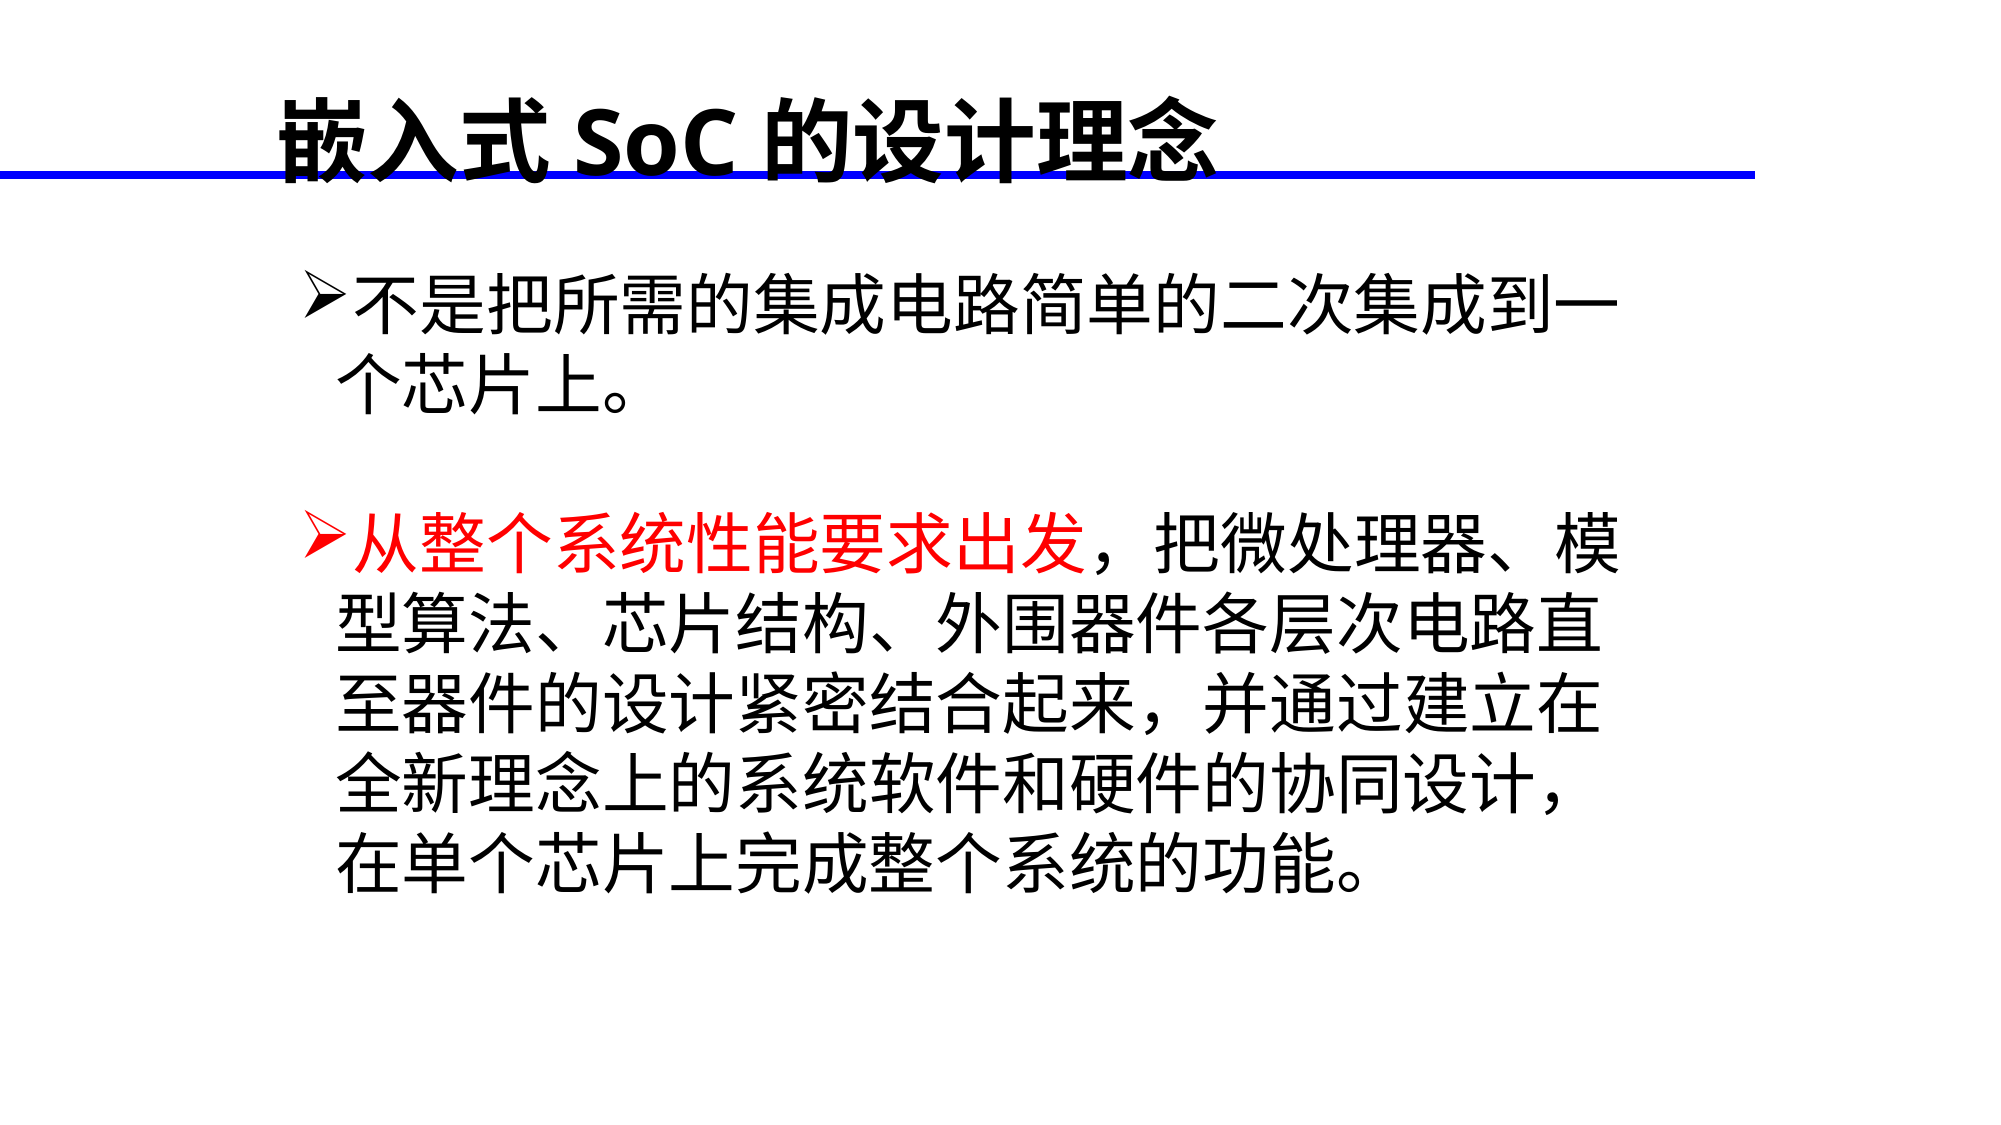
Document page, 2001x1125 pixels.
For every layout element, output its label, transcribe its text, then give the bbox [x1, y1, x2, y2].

text_box 嵌入式SoC的设计理念 [276, 83, 1626, 195]
text_box 不是把所需的集成电路简单的二次集成到一个芯片上。 从整个系统性能要求出发，把微处理器、模型算法、芯片结构、外围器件各层次电路直至器件的设计紧密结合起来，并通过建立在全新理念上的系统软件和硬件的协同设计，在单个芯片上完成整个系统的功能。 [299, 262, 1650, 909]
